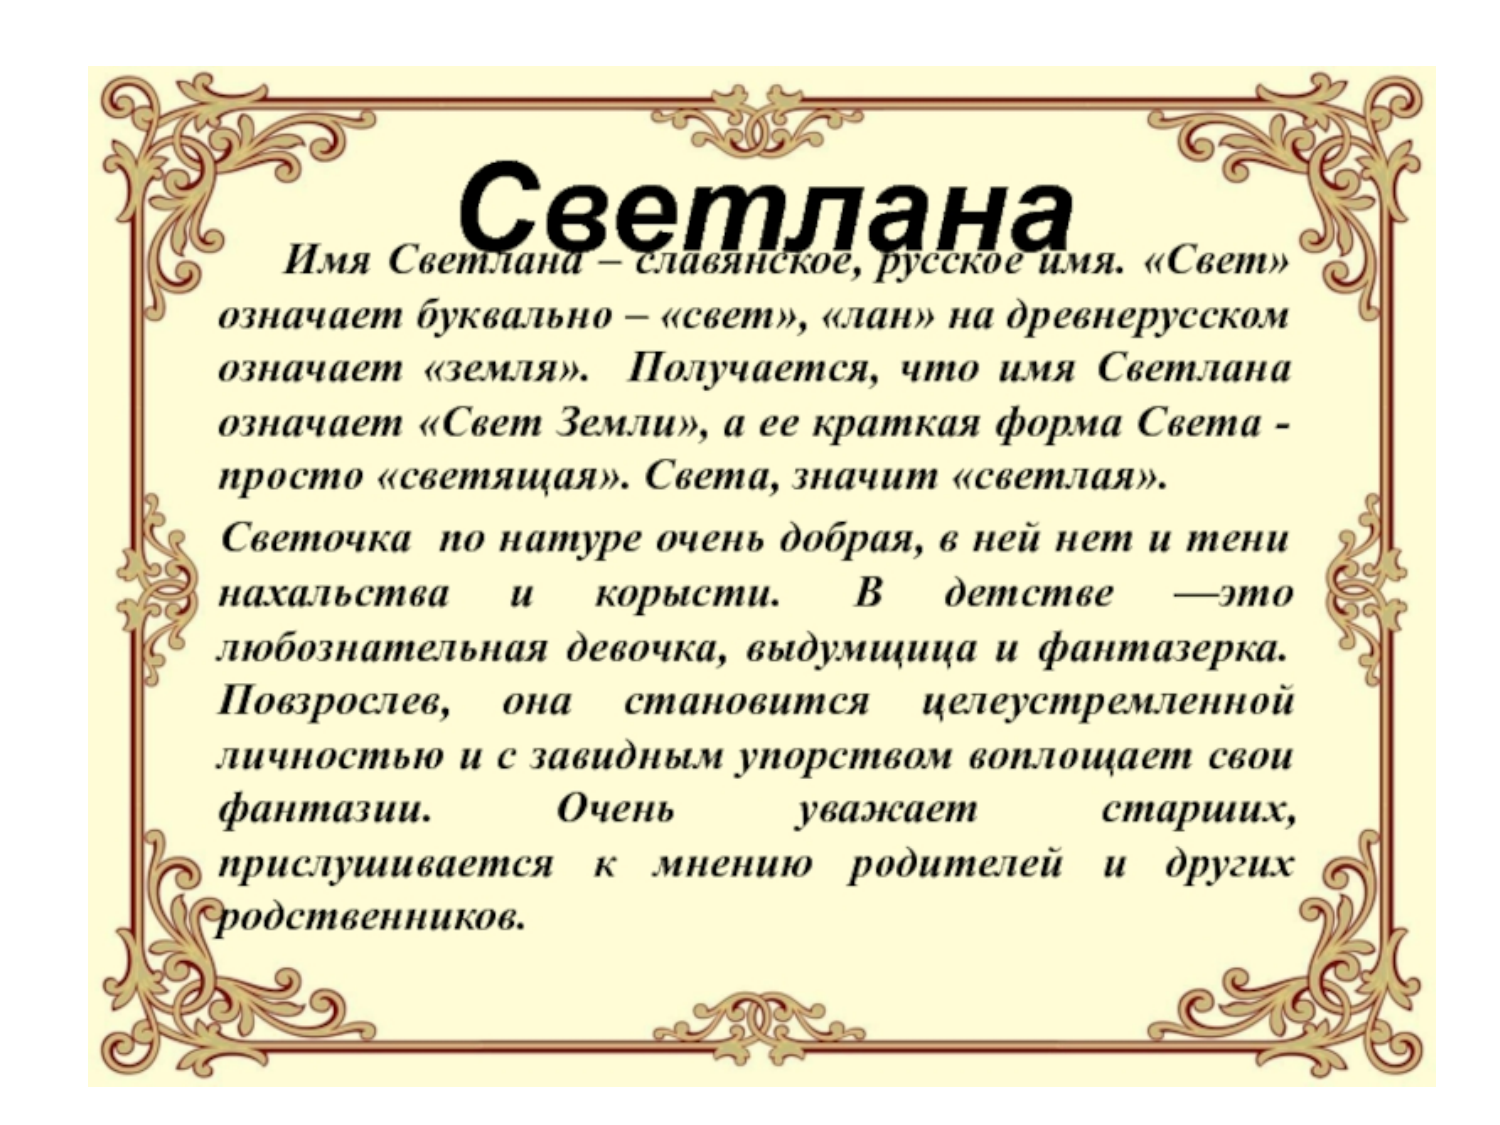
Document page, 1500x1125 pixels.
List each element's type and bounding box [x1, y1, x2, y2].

picture [88, 66, 1436, 1087]
